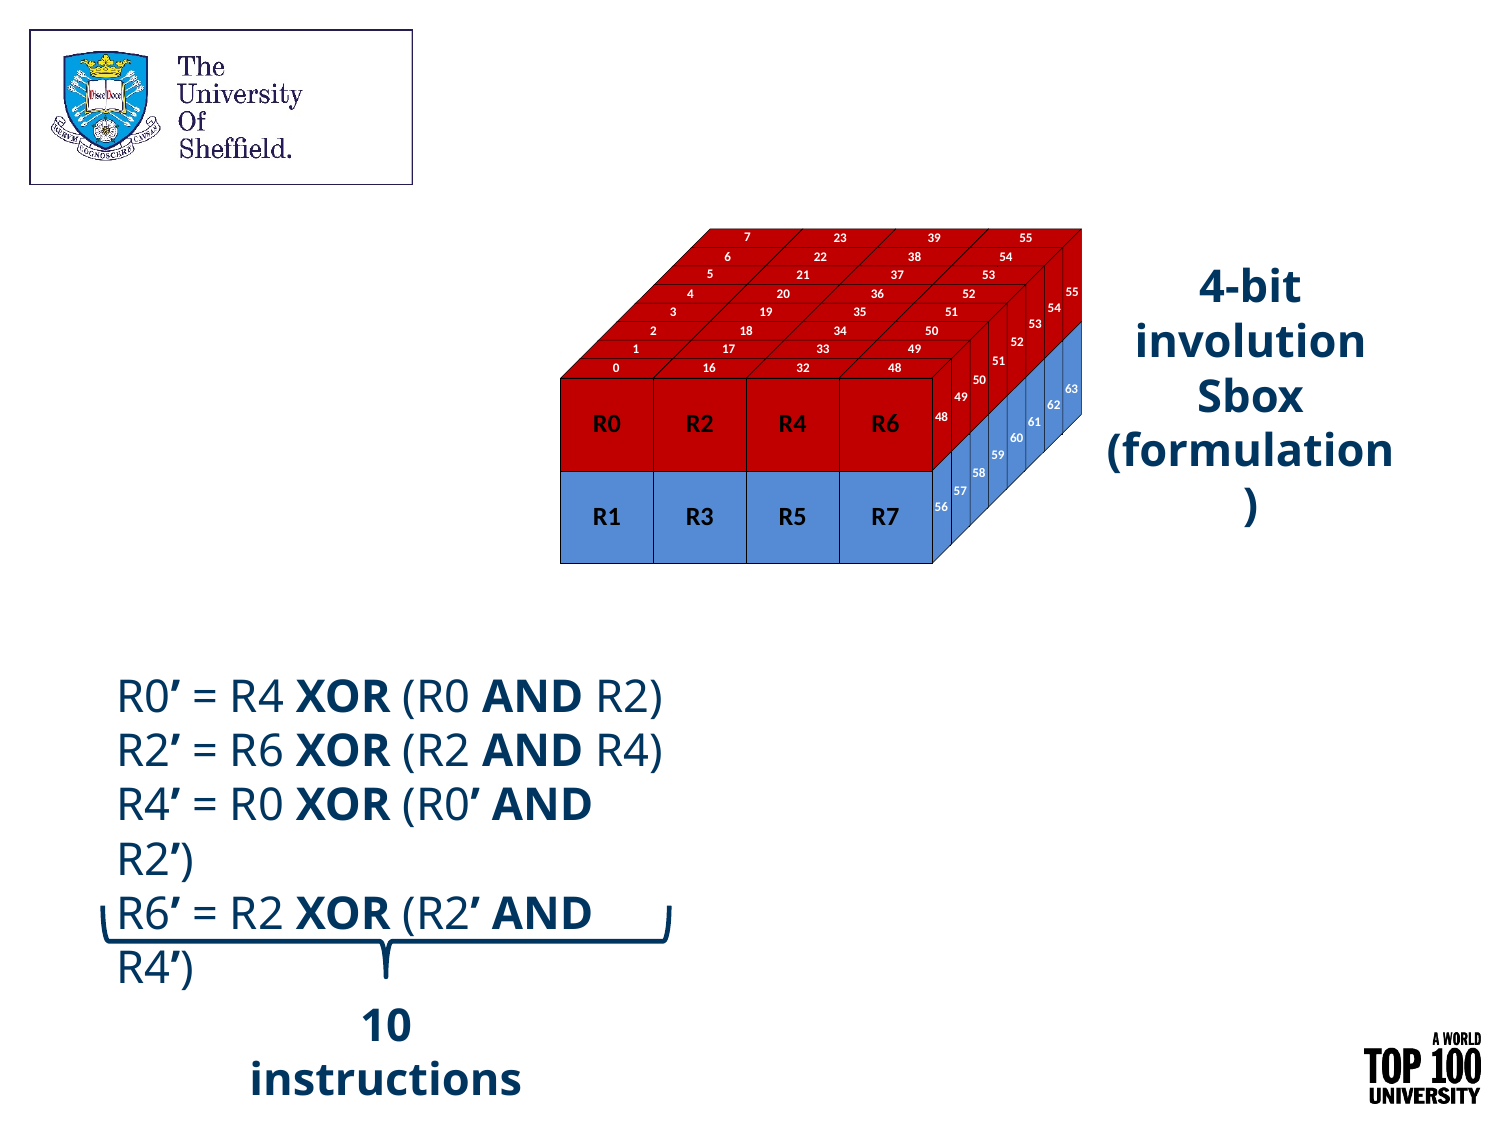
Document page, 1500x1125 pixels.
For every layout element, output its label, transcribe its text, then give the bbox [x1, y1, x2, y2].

text_box [101, 905, 670, 978]
picture [1364, 1032, 1481, 1104]
text_box Sbox (formulation) [1092, 373, 1410, 537]
text_box 10 instructions [206, 989, 565, 1112]
text_box R0’ = R4 XOR (R0 AND R2) R2’ = R6 XOR (R2 AND R4) R4’ = R0 XOR (R0’ AND R2’) R6’ = R2 XOR (R2’ AND R4’) [102, 660, 688, 1000]
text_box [556, 224, 1086, 568]
picture [29, 29, 413, 185]
text_box 4-bit involution [1092, 250, 1410, 373]
